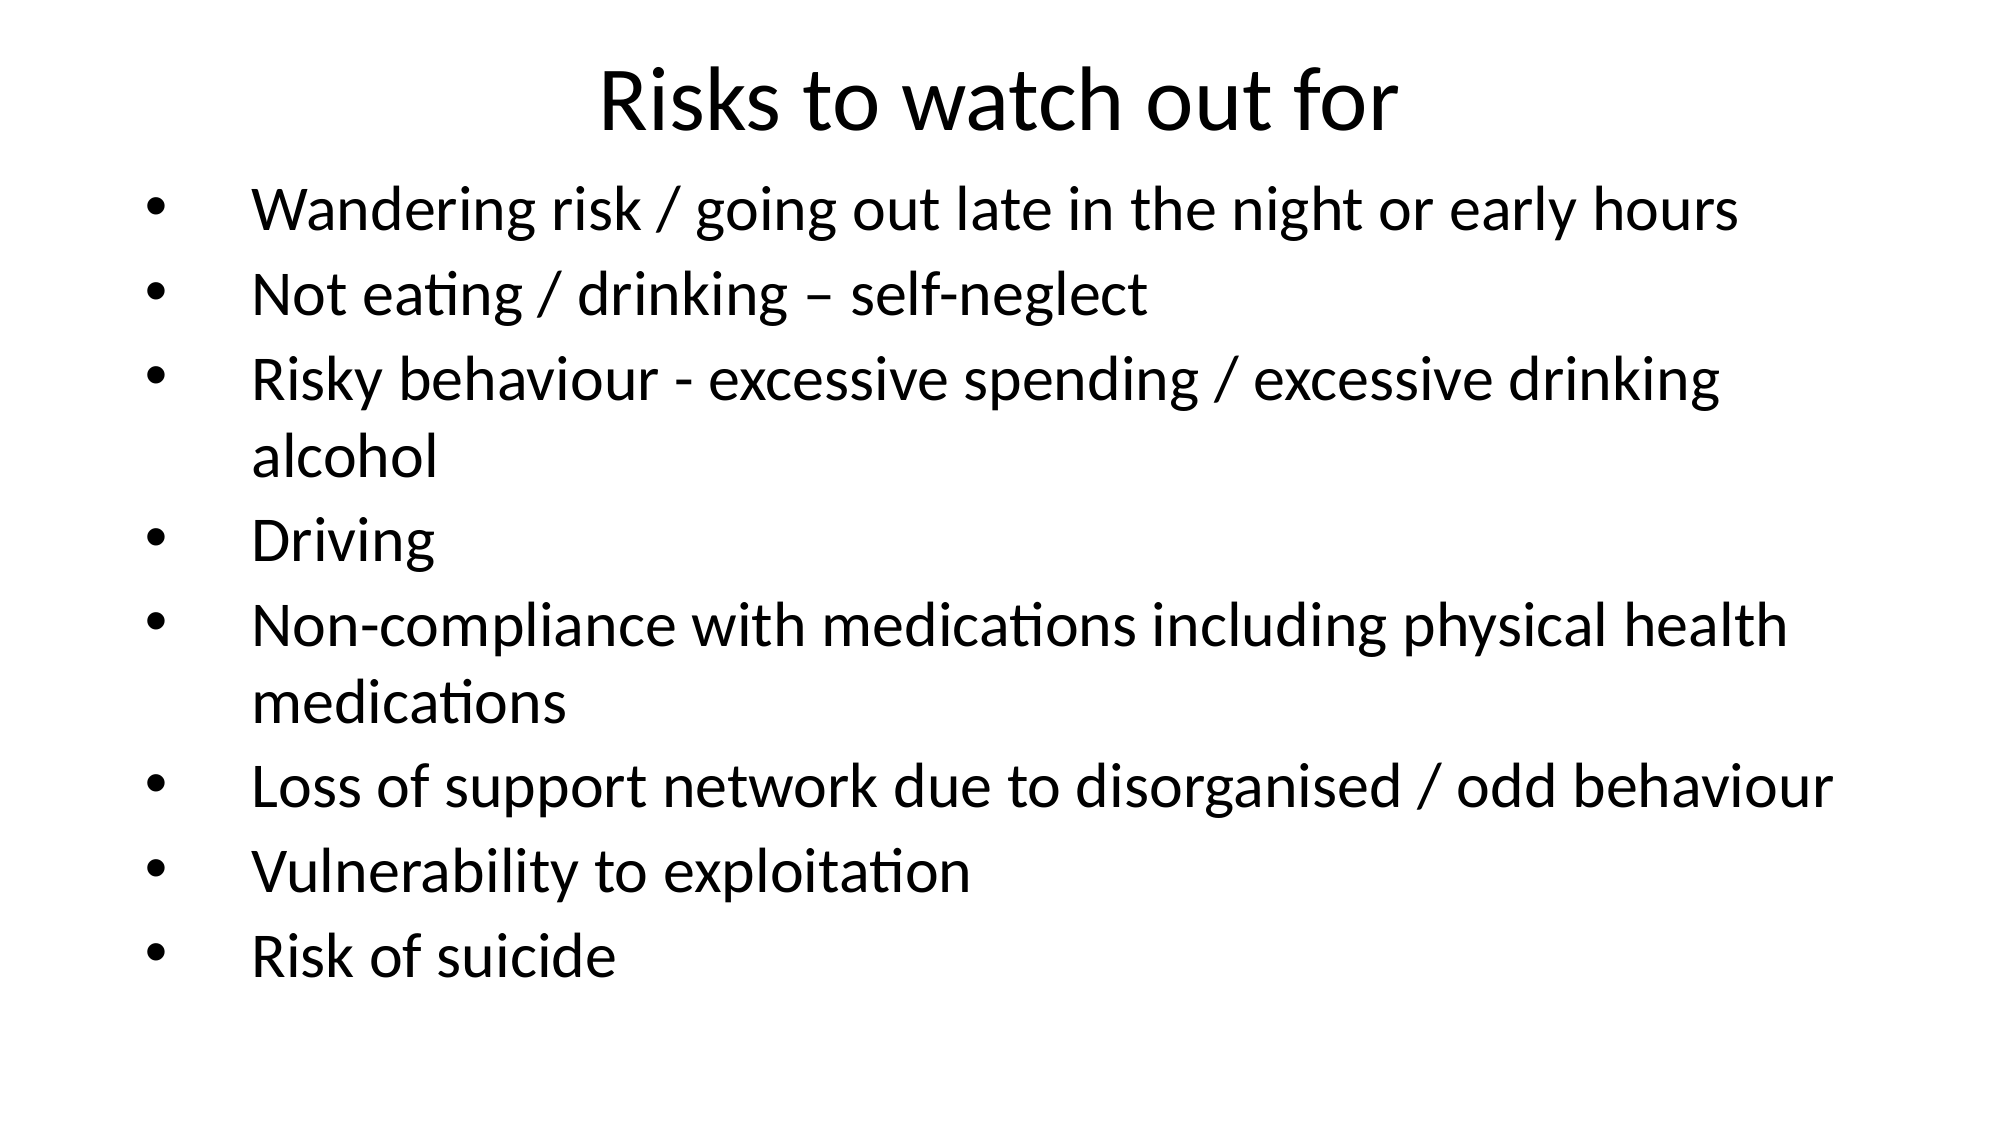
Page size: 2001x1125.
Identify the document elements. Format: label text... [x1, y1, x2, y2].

title Risks to watch out for [137, 10, 1863, 191]
list Wandering risk / going out late in the night or early hours Not eating / drinking – self-neglect Risky behaviour - excessive spending / excessive drinking alcohol Driving Non-compliance with medications including physical health medications Loss of support network due to disorganised / odd behaviour Vulnerability to exploitation Risk of suicide [129, 159, 1855, 1068]
